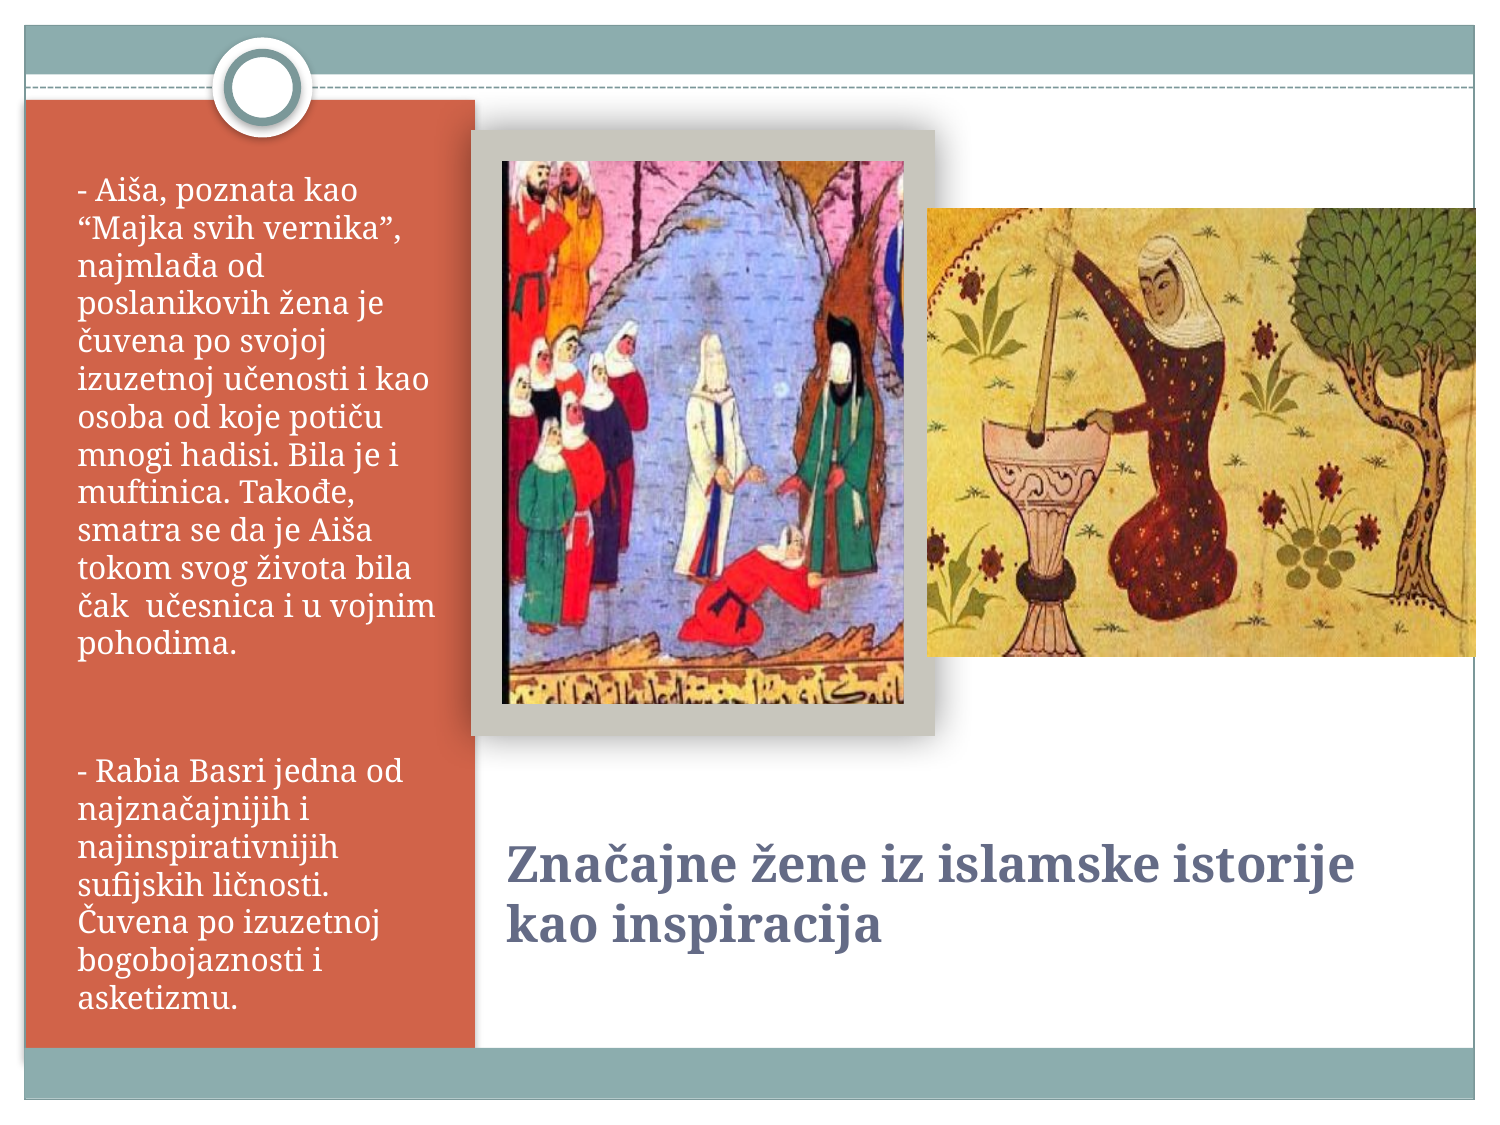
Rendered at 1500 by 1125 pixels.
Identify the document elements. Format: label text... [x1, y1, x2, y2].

title Značajne žene iz islamske istorije kao inspiracija [492, 825, 1455, 1025]
picture [926, 207, 1476, 658]
list - Aiša, poznata kao “Majka svih vernika”, najmlađa od poslanikovih žena je čuvena po svojoj izuzetnoj učenosti i kao osoba od koje potiču mnogi hadisi. Bila je i muftinica. Takođe, smatra se da je Aiša tokom svog života bila čak učesnica i u vojnim pohodima. - Rabia Basri jedna od najznačajnijih i najinspirativnijih sufijskih ličnosti. Čuvena po izuzetnoj bogobojaznosti i asketizmu. [62, 162, 463, 1025]
picture [501, 160, 904, 705]
